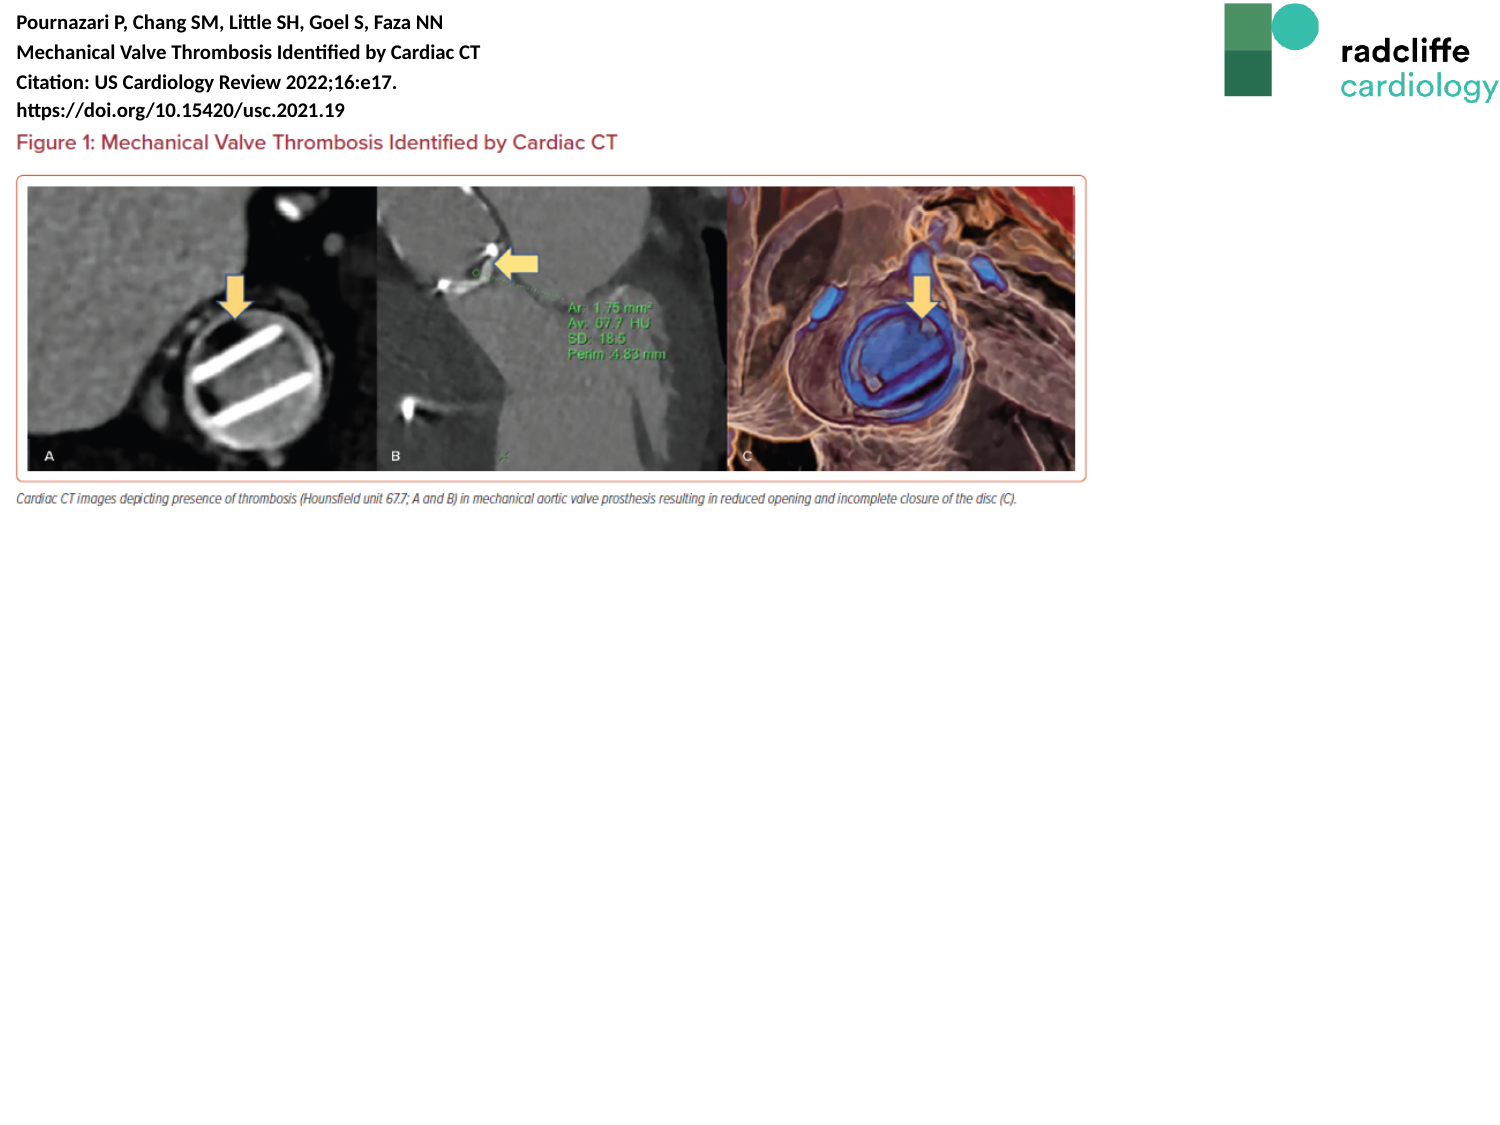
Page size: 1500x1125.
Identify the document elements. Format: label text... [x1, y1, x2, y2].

picture [1, 124, 1096, 515]
text_box Pournazari P, Chang SM, Little SH, Goel S, Faza NN [1, 1, 939, 31]
text_box https://doi.org/10.15420/usc.2021.19 [1, 89, 1500, 129]
text_box Citation: US Cardiology Review 2022;16:e17. [1, 60, 1224, 89]
text_box Mechanical Valve Thrombosis Identified by Cardiac CT [1, 31, 1224, 60]
picture [1224, 1, 1499, 104]
